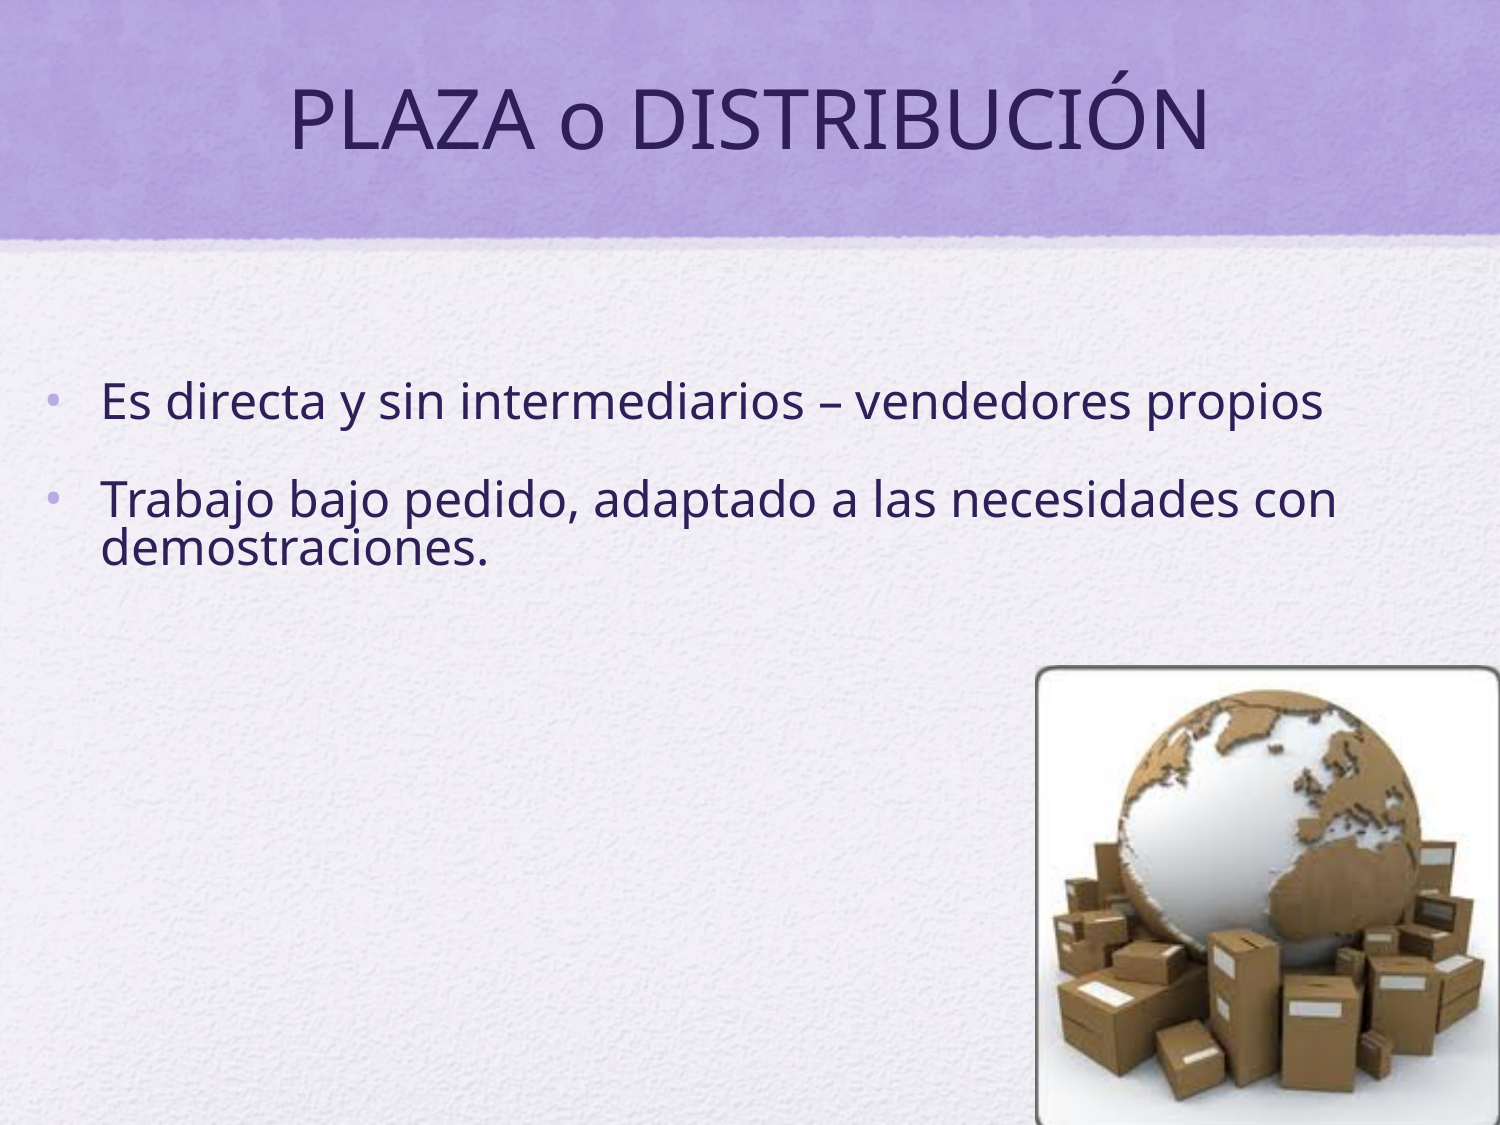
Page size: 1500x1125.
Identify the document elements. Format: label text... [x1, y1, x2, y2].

picture [0, 225, 1500, 1125]
list Es directa y sin intermediarios – vendedores propios Trabajo bajo pedido, adaptado a las necesidades con demostraciones. [29, 263, 1467, 1024]
title PLAZA o DISTRIBUCIÓN [129, 6, 1372, 239]
